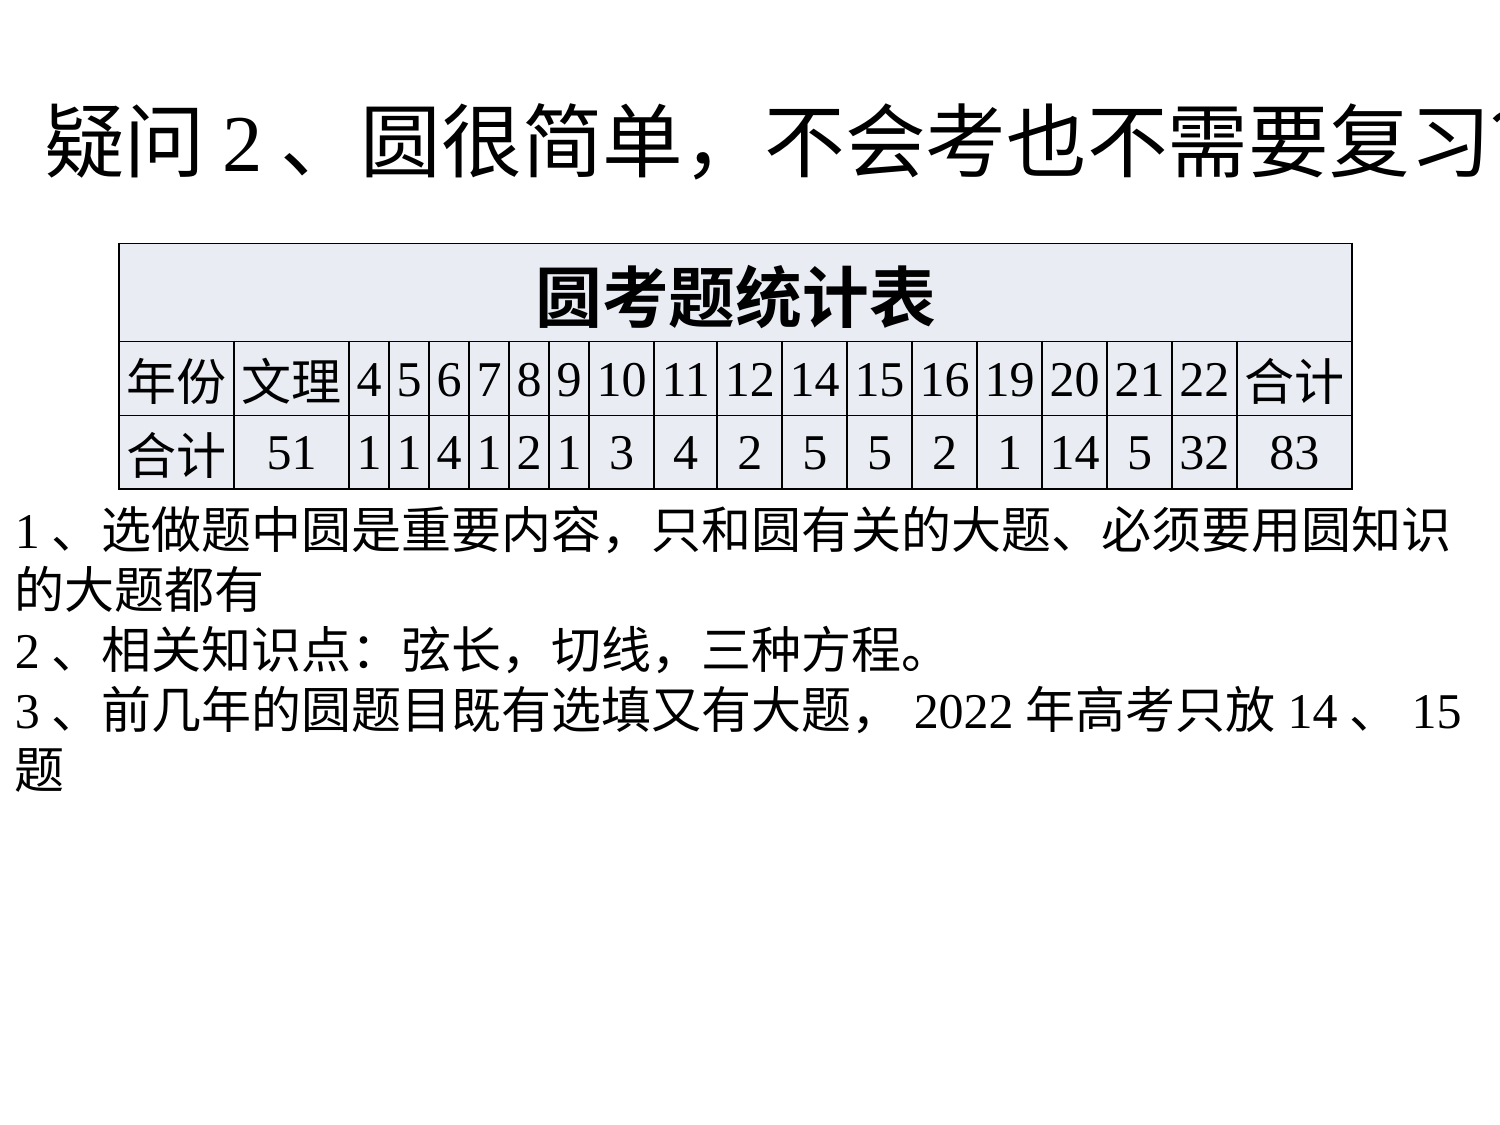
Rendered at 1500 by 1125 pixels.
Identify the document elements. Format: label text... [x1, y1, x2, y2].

table_cell 1 [550, 416, 588, 488]
table_cell 4 [655, 416, 716, 488]
table_cell 15 [848, 342, 911, 415]
table_cell 11 [655, 342, 716, 415]
table_cell 1 [978, 416, 1041, 488]
table_cell 1 [470, 416, 508, 488]
table_cell 16 [913, 342, 976, 415]
table_cell 83 [1238, 416, 1351, 488]
table_cell 合计 [1238, 342, 1351, 415]
table_cell 3 [590, 416, 653, 488]
table_cell 2 [718, 416, 781, 488]
table_cell 22 [1173, 342, 1236, 415]
table_cell 14 [783, 342, 846, 415]
table_cell 合计 [120, 416, 233, 488]
table_cell 4 [350, 342, 388, 415]
table_cell 6 [430, 342, 468, 415]
table_cell 5 [1108, 416, 1171, 488]
table_cell 20 [1043, 342, 1106, 415]
table_cell 12 [718, 342, 781, 415]
table_cell 2 [913, 416, 976, 488]
table_cell 5 [848, 416, 911, 488]
table_cell 年份 [120, 342, 233, 415]
table_cell 9 [550, 342, 588, 415]
title 疑问2、圆很简单，不会考也不需要复习？ [17, 45, 1500, 233]
table_cell 文理 [235, 342, 348, 415]
table_header 圆考题统计表 [120, 244, 1351, 341]
table_cell 7 [470, 342, 508, 415]
text_box 1、选做题中圆是重要内容，只和圆有关的大题、必须要用圆知识的大题都有 2、相关知识点：弦长，切线，三种方程。 3、前几年的圆题目既有选填又有大题，2022年高考只放14、15题 [0, 491, 1483, 807]
table_cell 19 [978, 342, 1041, 415]
table_cell 32 [1173, 416, 1236, 488]
table_cell 51 [235, 416, 348, 488]
table_cell 14 [1043, 416, 1106, 488]
table_cell 21 [1108, 342, 1171, 415]
table_cell 1 [350, 416, 388, 488]
table_cell 5 [783, 416, 846, 488]
table_cell 8 [510, 342, 548, 415]
table_cell 2 [510, 416, 548, 488]
table_cell 4 [430, 416, 468, 488]
table_cell 5 [390, 342, 428, 415]
table_cell 10 [590, 342, 653, 415]
table_cell 1 [390, 416, 428, 488]
